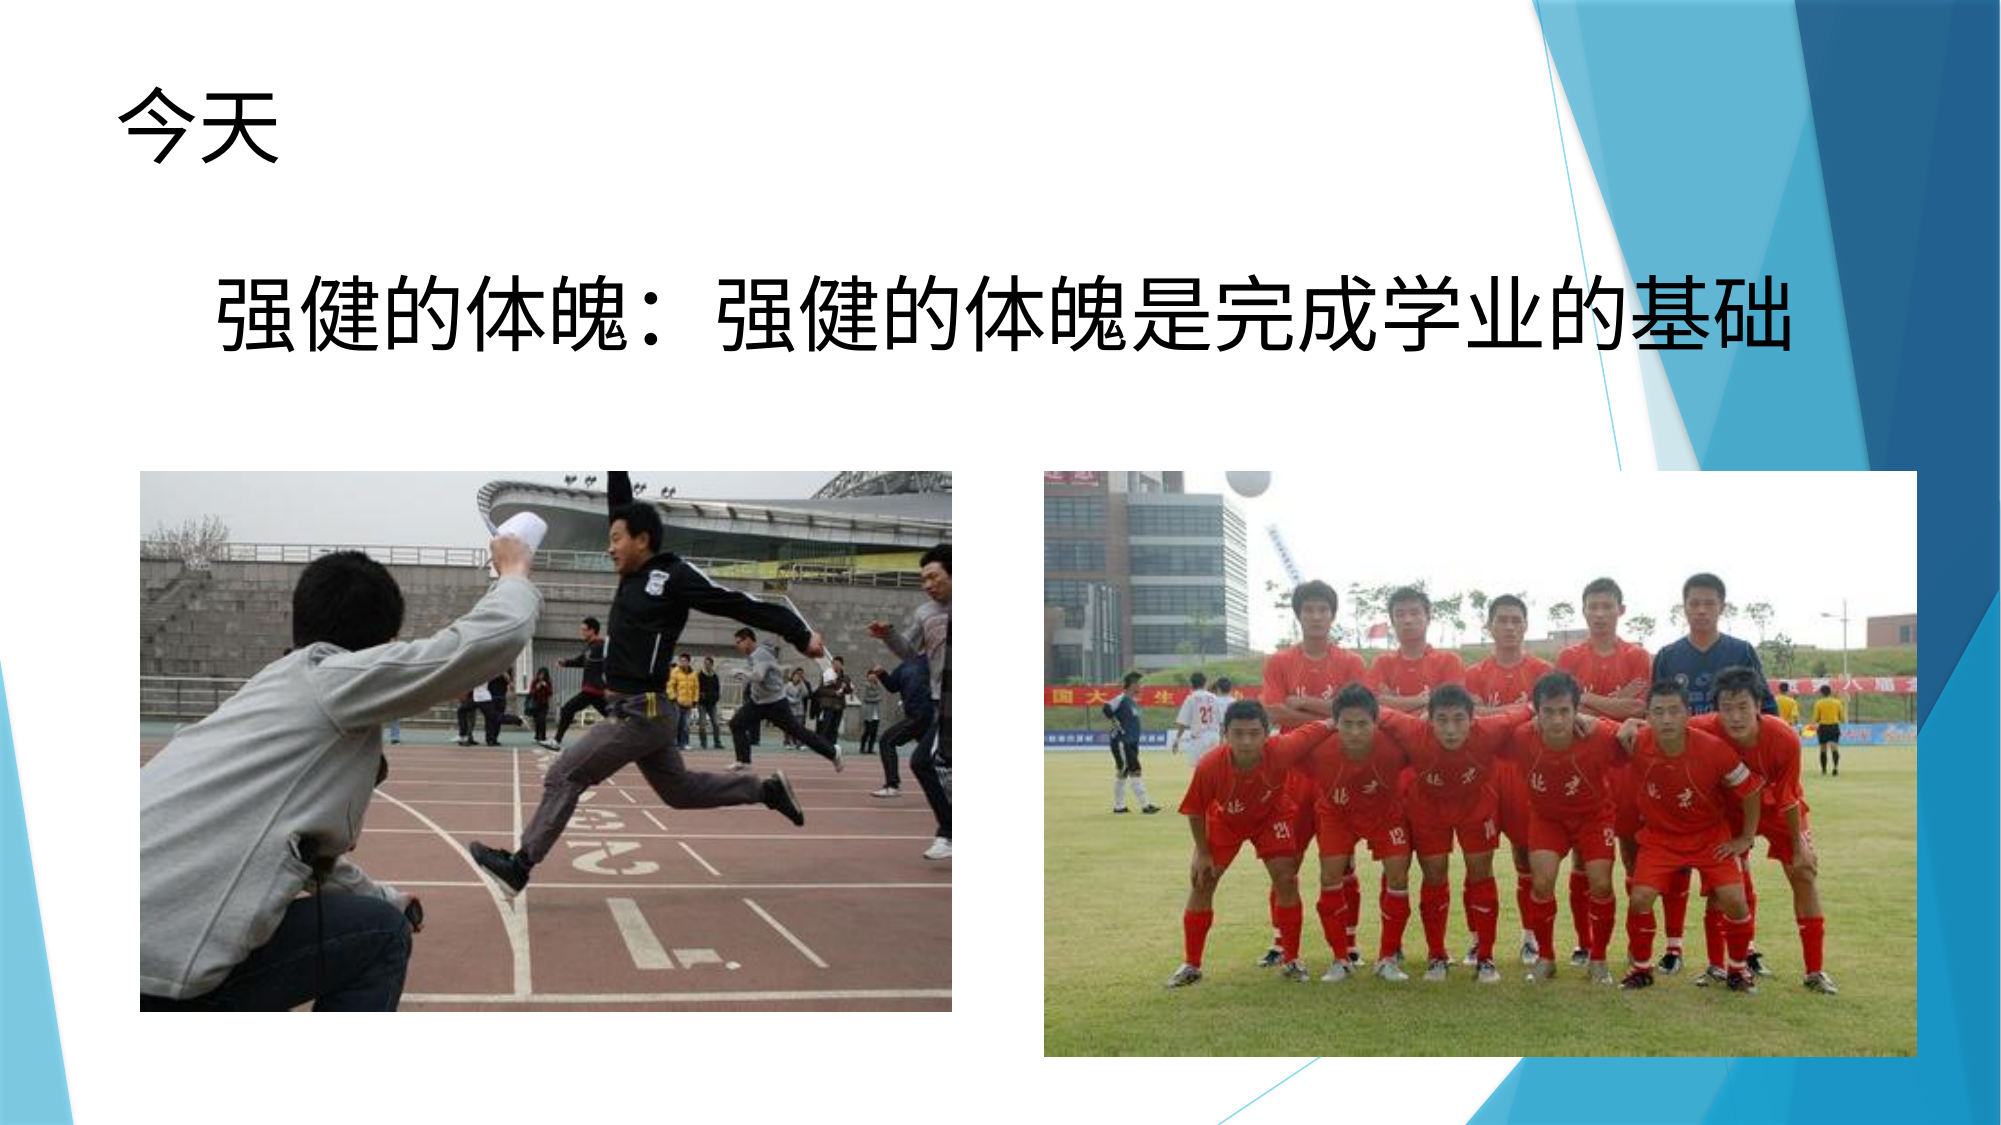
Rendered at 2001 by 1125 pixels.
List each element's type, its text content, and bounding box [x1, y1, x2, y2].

text_box 今天 [100, 67, 397, 182]
picture [139, 470, 952, 1013]
text_box 强健的体魄：强健的体魄是完成学业的基础 [199, 255, 1845, 370]
picture [1044, 470, 1917, 1057]
